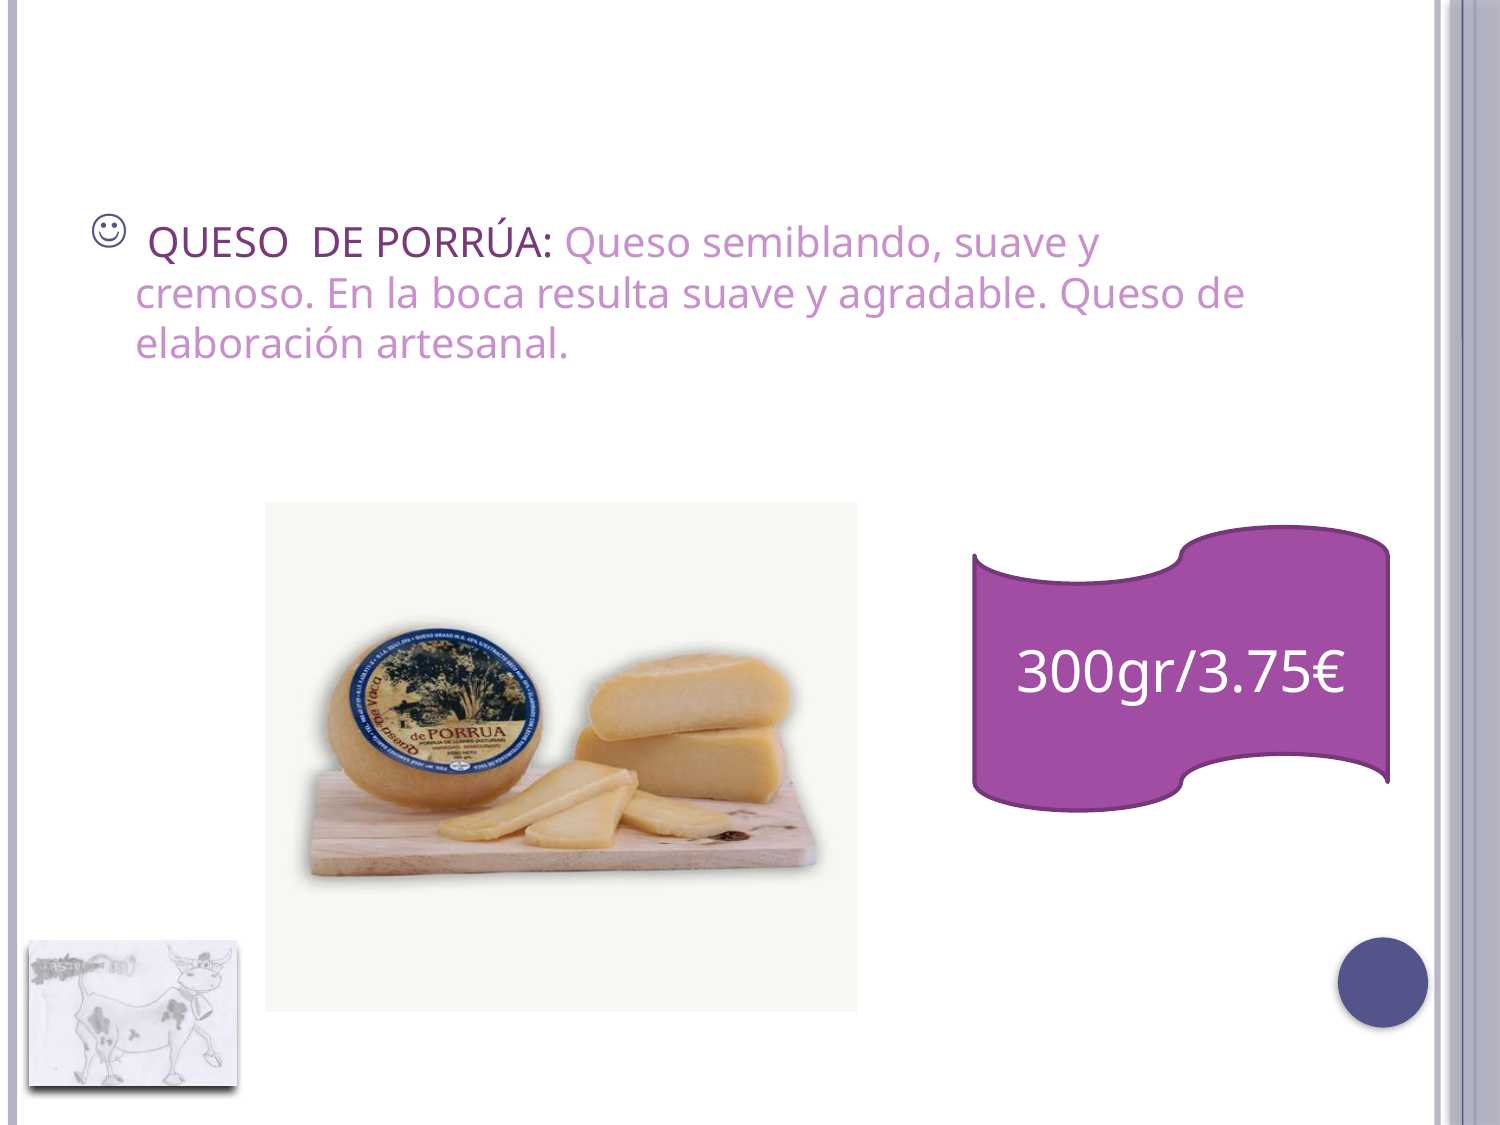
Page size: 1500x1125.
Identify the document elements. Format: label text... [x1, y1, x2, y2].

text_box 300gr/3.75€ [972, 524, 1390, 813]
picture [265, 502, 857, 1012]
list QUESO DE PORRÚA: Queso semiblando, suave y cremoso. En la boca resulta suave y agradable. Queso de elaboración artesanal. [74, 54, 1301, 1063]
picture [28, 939, 237, 1086]
